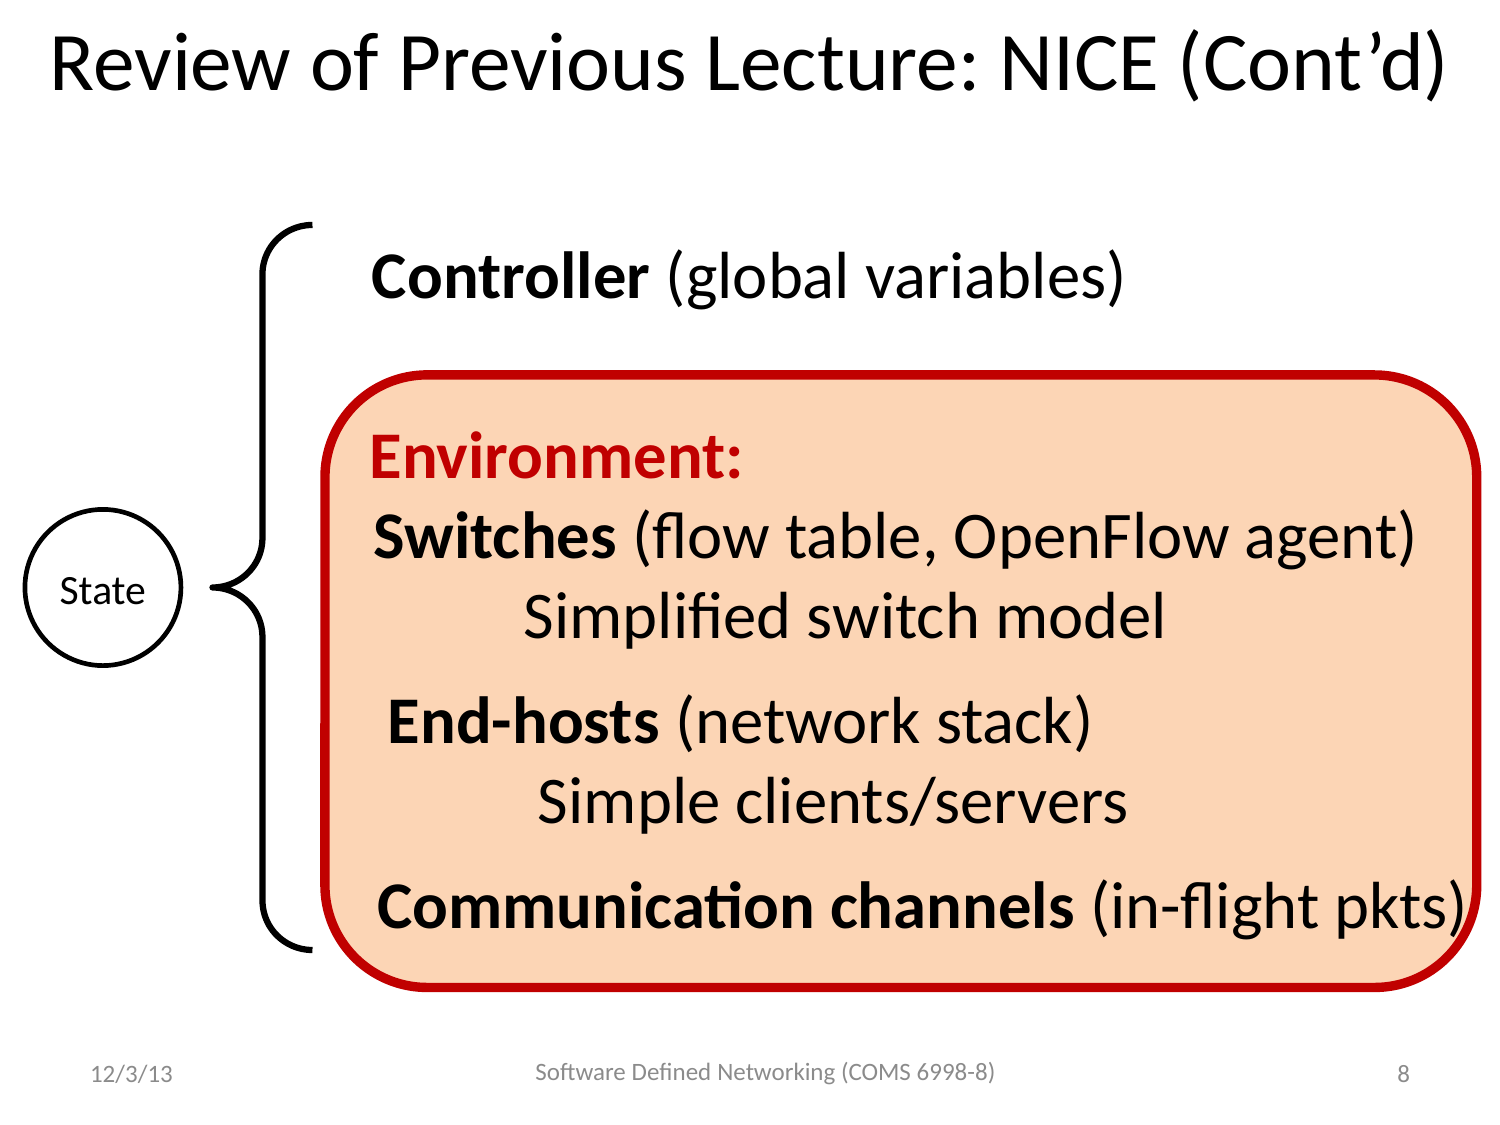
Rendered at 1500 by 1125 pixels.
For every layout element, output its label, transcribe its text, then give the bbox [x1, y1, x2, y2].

text_box State [22, 507, 184, 668]
text_box Review of Previous Lecture: NICE (Cont’d) [0, 0, 1500, 188]
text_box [324, 374, 1490, 988]
footer Software Defined Networking (COMS 6998-8) [450, 1037, 1088, 1103]
text_box [211, 224, 313, 951]
slide_number 8 [1074, 1042, 1425, 1103]
text_box Controller (global variables) [357, 224, 1143, 320]
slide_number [75, 1042, 425, 1103]
